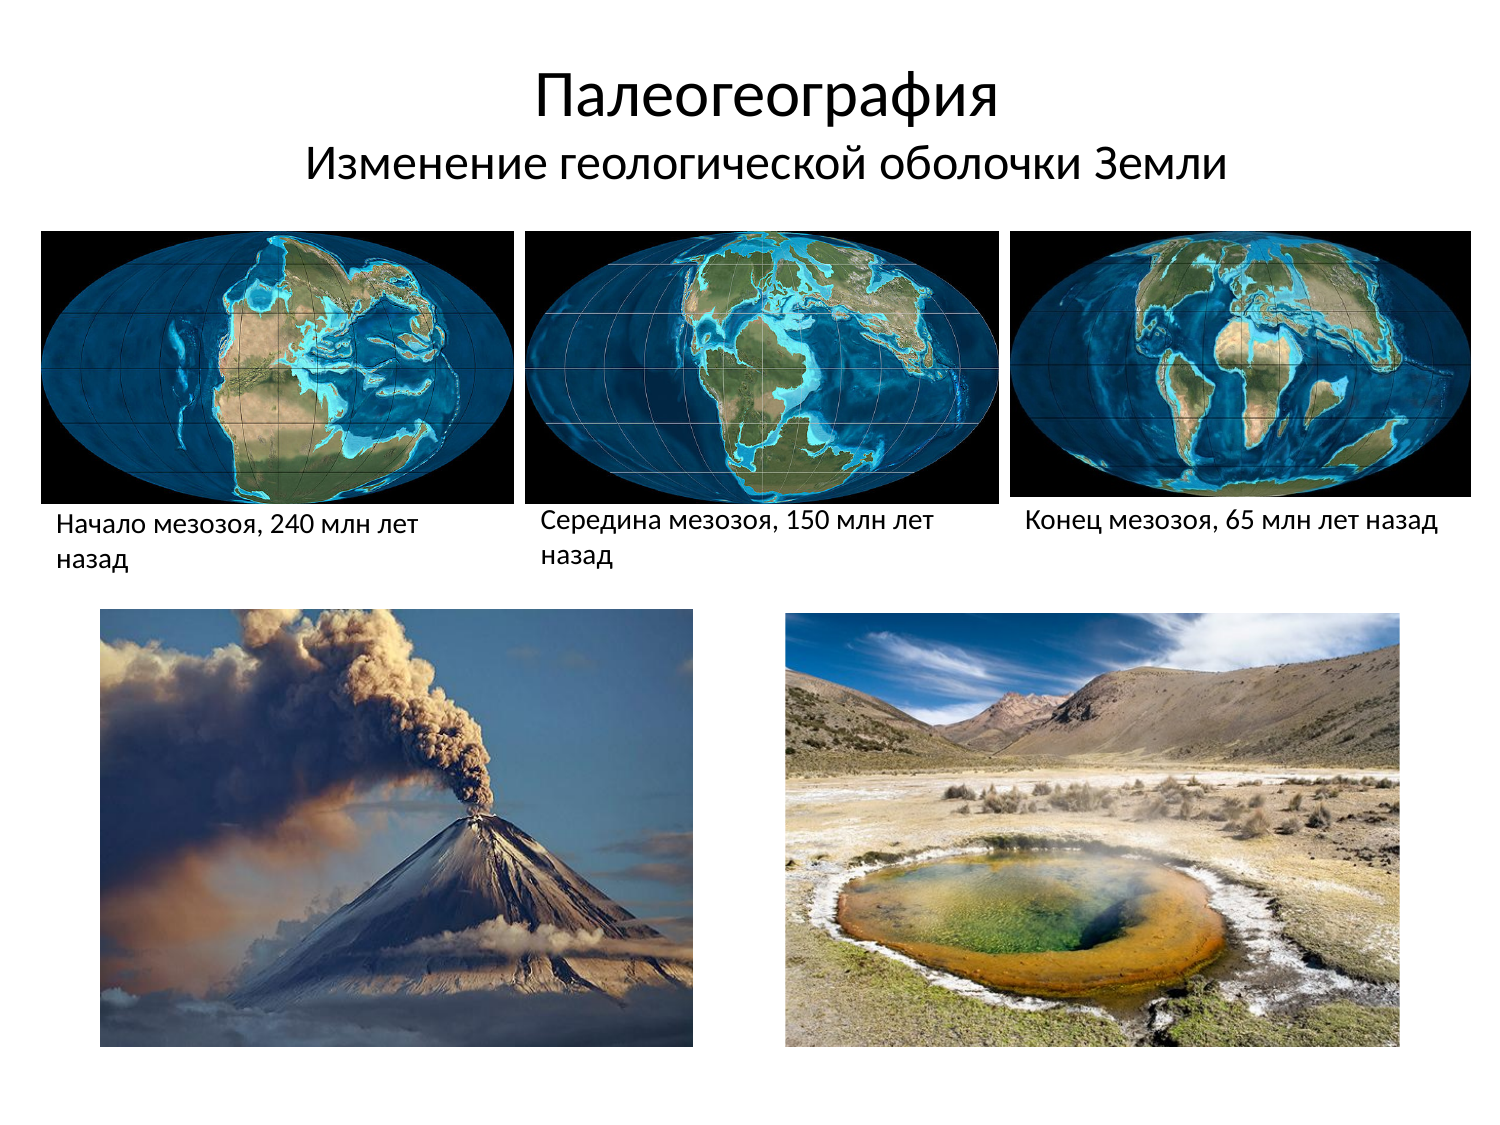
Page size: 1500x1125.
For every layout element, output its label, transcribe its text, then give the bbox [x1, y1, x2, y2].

picture [100, 609, 694, 1048]
text_box Палеогеография Изменение геологической оболочки Земли [289, 42, 1247, 198]
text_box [41, 231, 1471, 599]
picture [785, 612, 1400, 1047]
